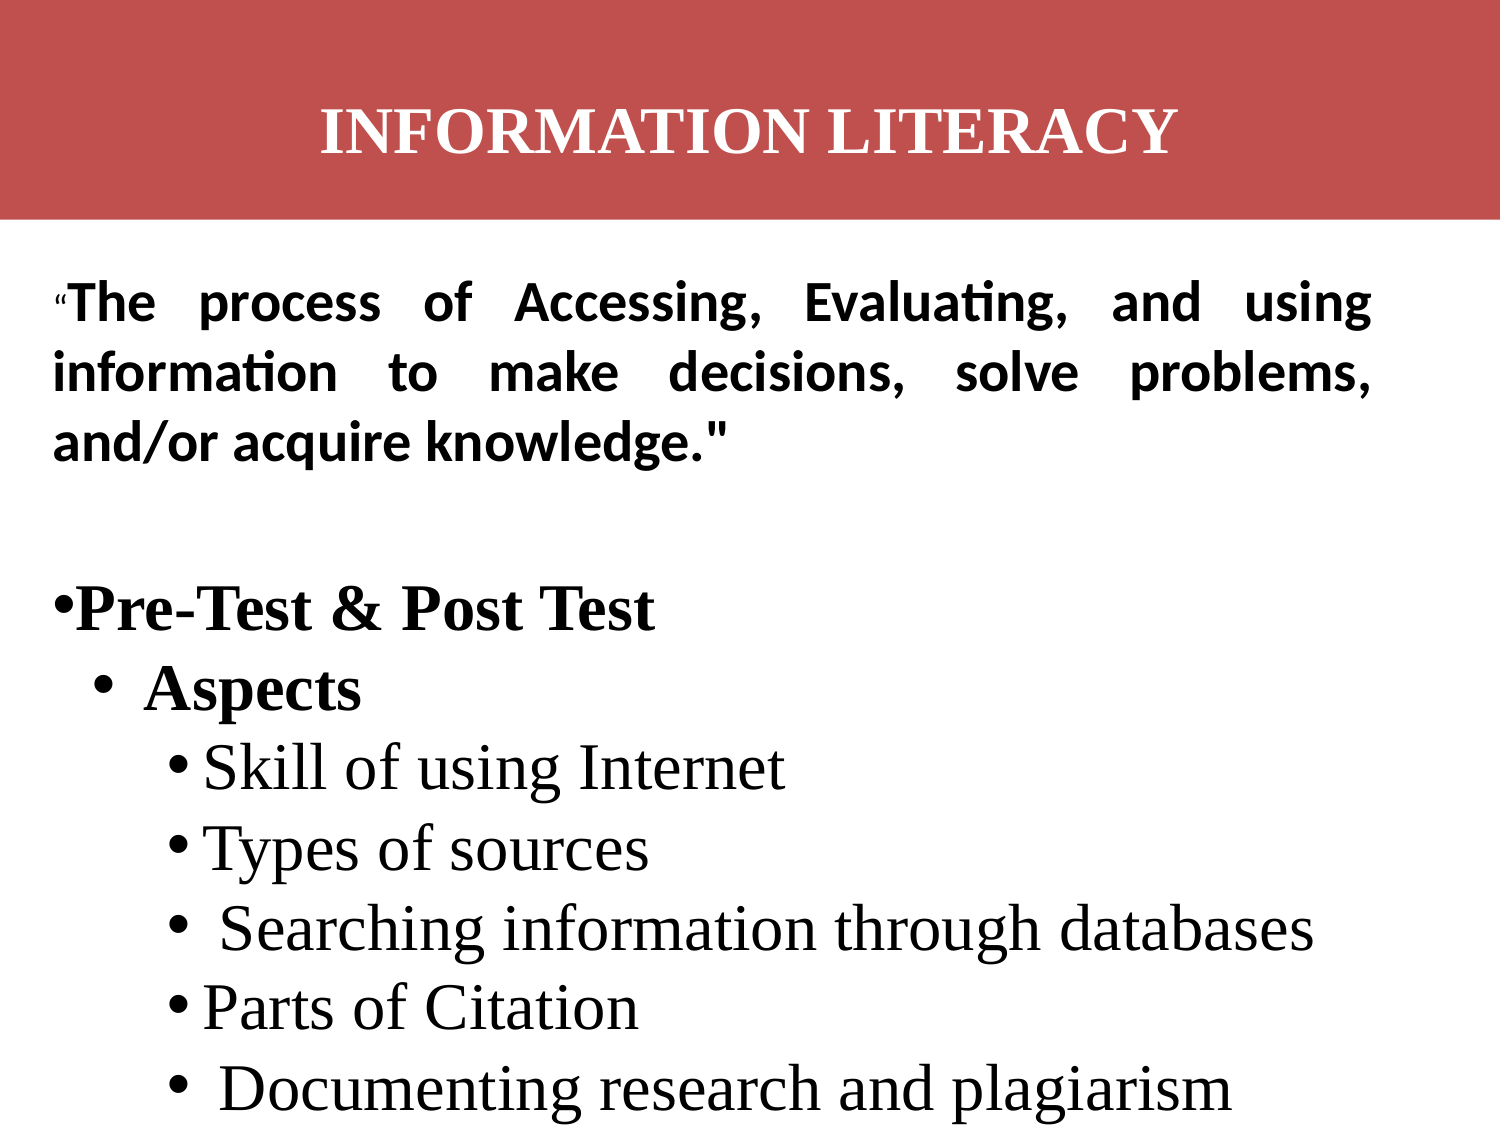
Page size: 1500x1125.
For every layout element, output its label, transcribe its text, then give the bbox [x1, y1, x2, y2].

text_box “The process of Accessing, Evaluating, and using information to make decisions, solve problems, and/or acquire knowledge." Pre-Test & Post Test Aspects Skill of using Internet Types of sources Searching information through databases Parts of Citation Documenting research and plagiarism [37, 220, 1388, 1125]
text_box INFORMATION LITERACY [0, 0, 1500, 220]
